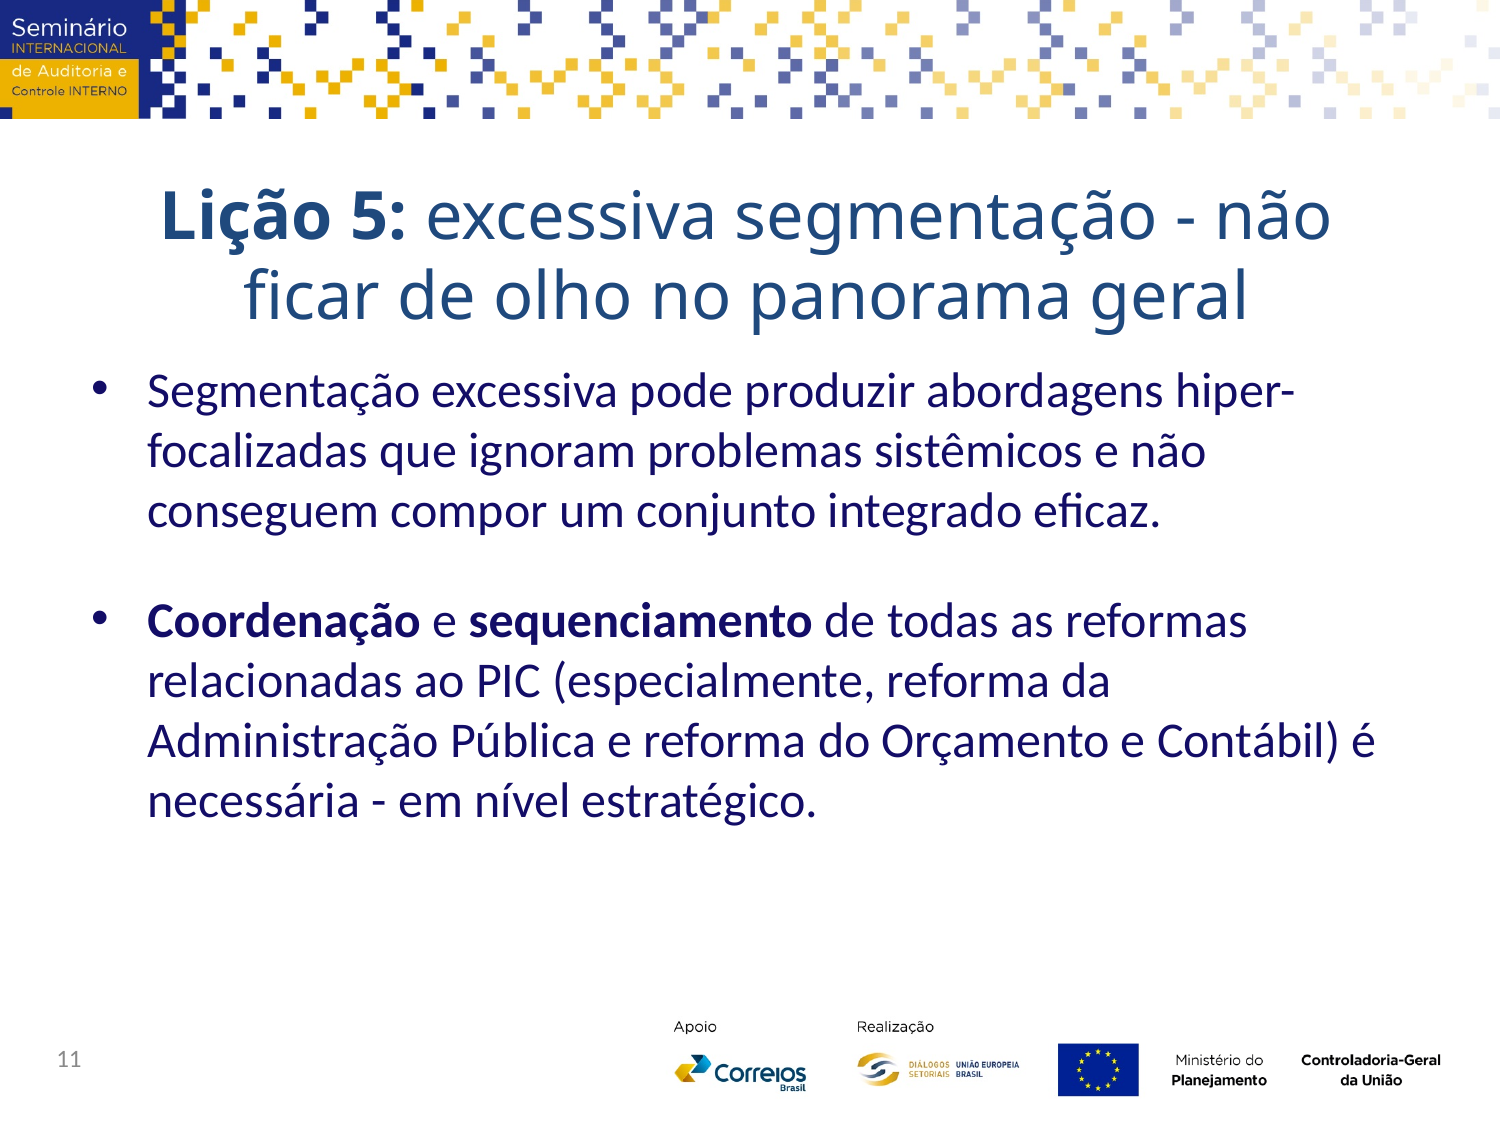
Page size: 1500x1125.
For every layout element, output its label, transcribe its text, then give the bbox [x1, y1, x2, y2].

list Segmentação excessiva pode produzir abordagens hiper-focalizadas que ignoram problemas sistêmicos e não conseguem compor um conjunto integrado eficaz. Coordenação e sequenciamento de todas as reformas relacionadas ao PIC (especialmente, reforma da Administração Pública e reforma do Orçamento e Contábil) é necessária - em nível estratégico. [76, 350, 1427, 965]
picture [655, 999, 1447, 1116]
picture [0, 0, 1500, 119]
title Lição 5: excessiva segmentação - não ficar de olho no panorama geral [71, 196, 1422, 310]
slide_number 11 [41, 1027, 392, 1088]
